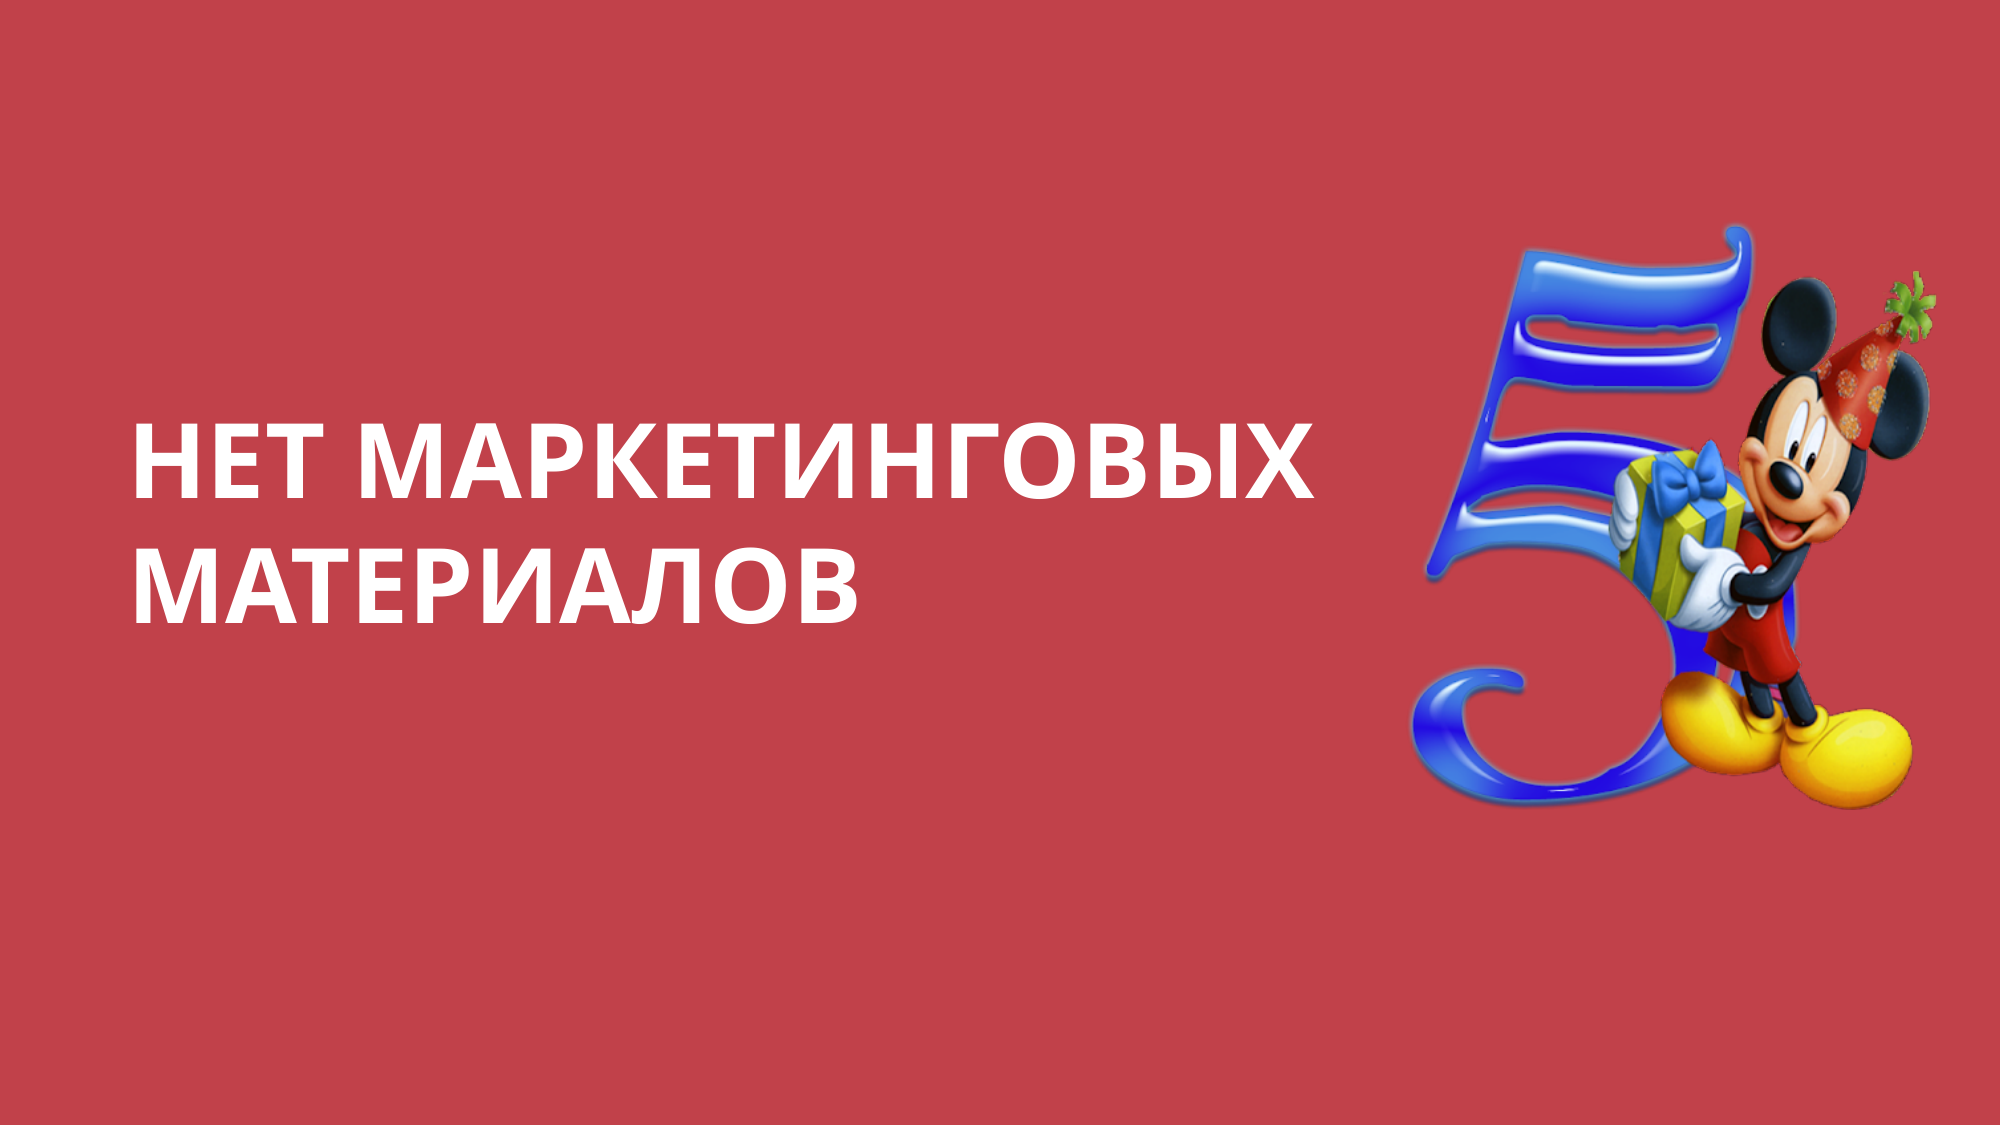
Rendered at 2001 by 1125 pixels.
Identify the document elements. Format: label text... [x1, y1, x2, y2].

picture [1387, 187, 1971, 867]
text_box НЕТ МАРКЕТИНГОВЫХ МАТЕРИАЛОВ [112, 137, 1625, 652]
